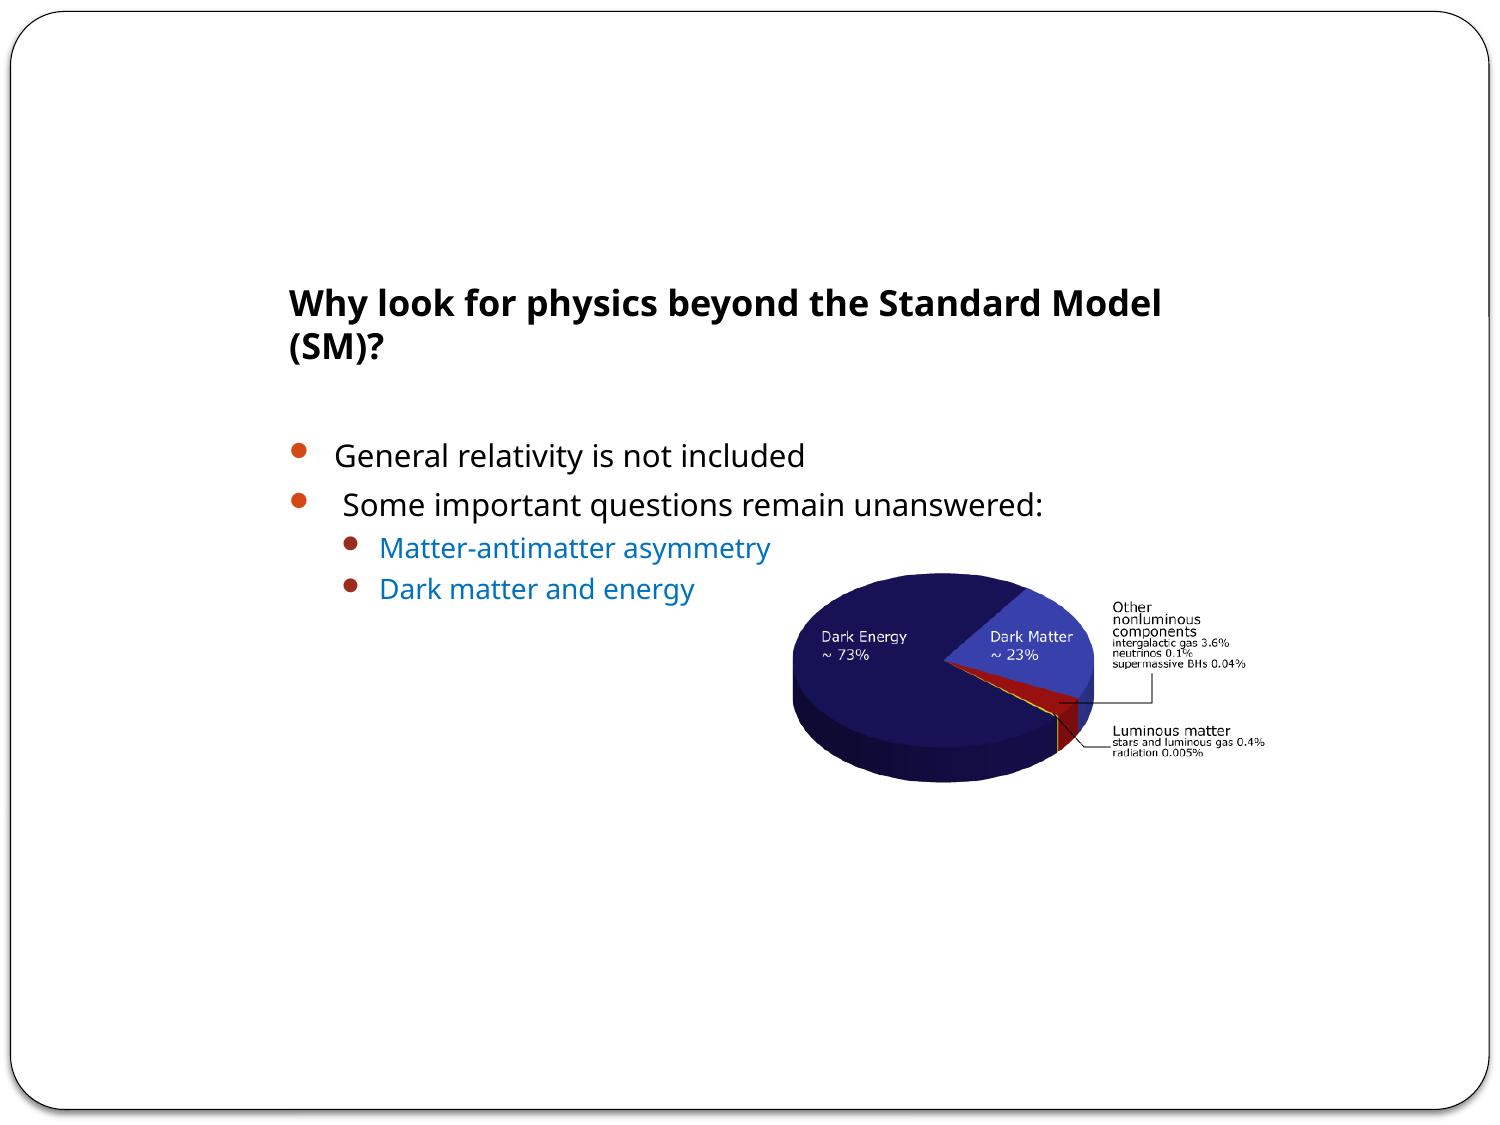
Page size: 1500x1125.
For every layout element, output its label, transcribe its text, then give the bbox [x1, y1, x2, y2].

list Why look for physics beyond the Standard Model (SM)? General relativity is not included Some important questions remain unanswered: Matter-antimatter asymmetry Dark matter and energy [274, 272, 1226, 847]
picture [780, 562, 1280, 795]
